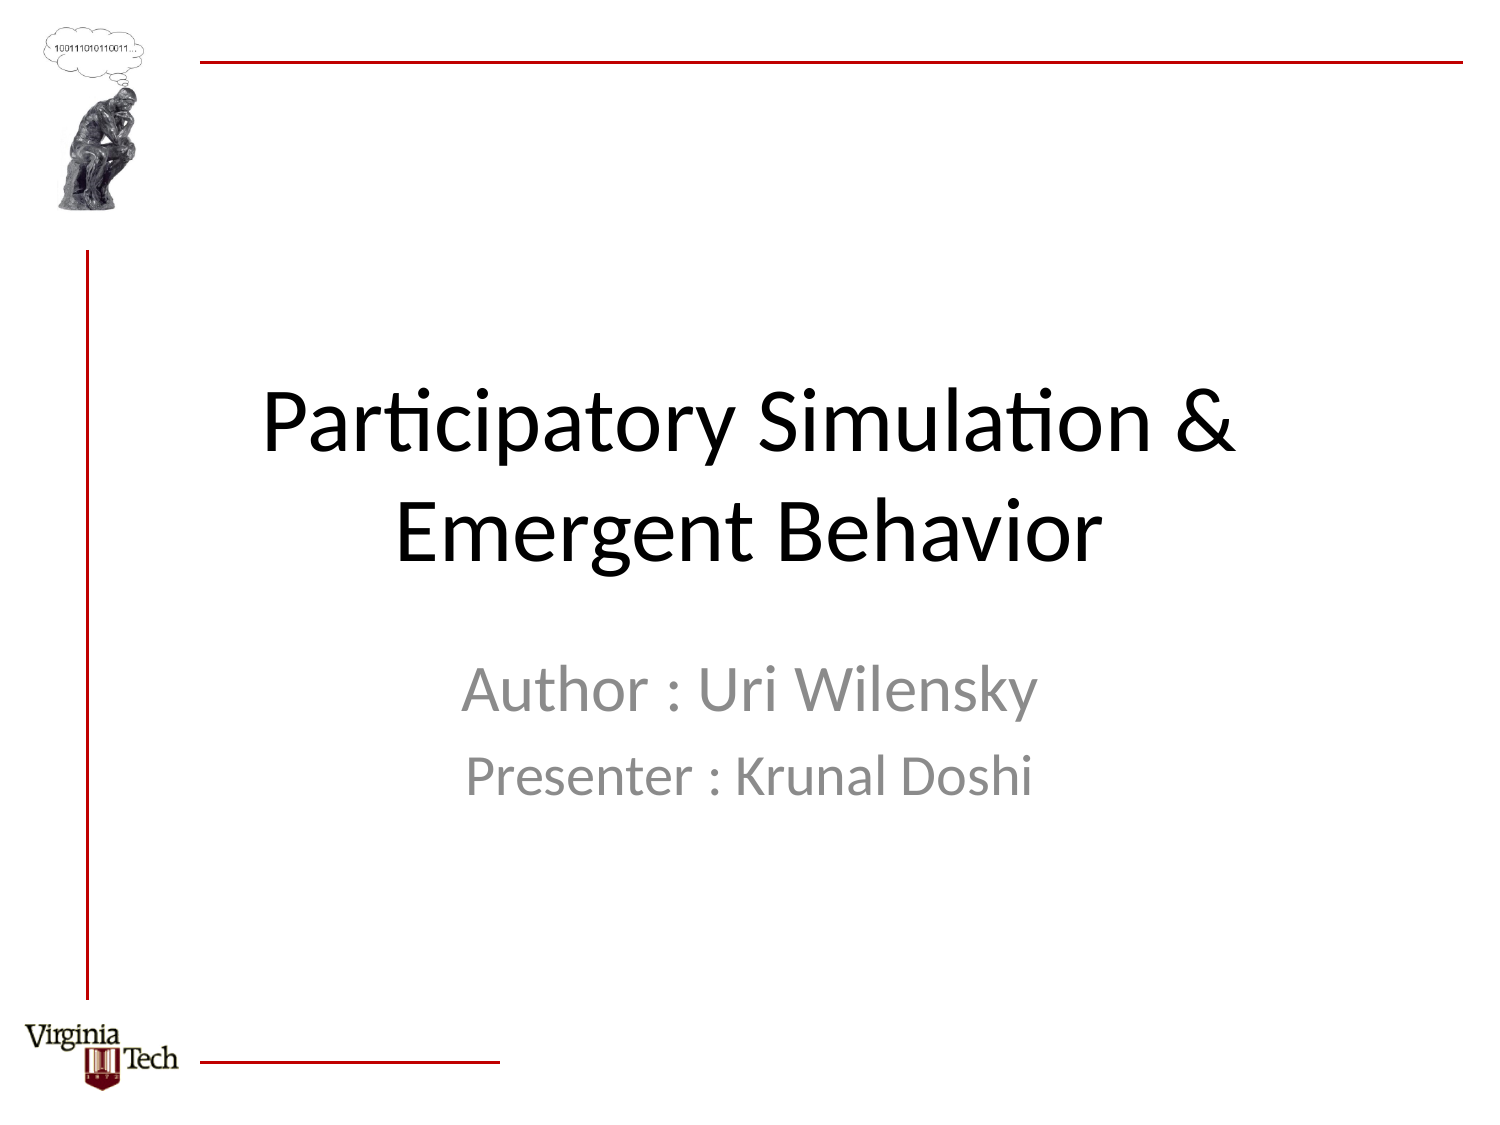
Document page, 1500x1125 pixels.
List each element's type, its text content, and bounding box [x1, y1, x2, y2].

picture [37, 24, 150, 214]
subtitle Author : Uri Wilensky Presenter : Krunal Doshi [225, 637, 1275, 925]
picture [24, 1024, 179, 1091]
title Participatory Simulation & Emergent Behavior [112, 349, 1388, 591]
